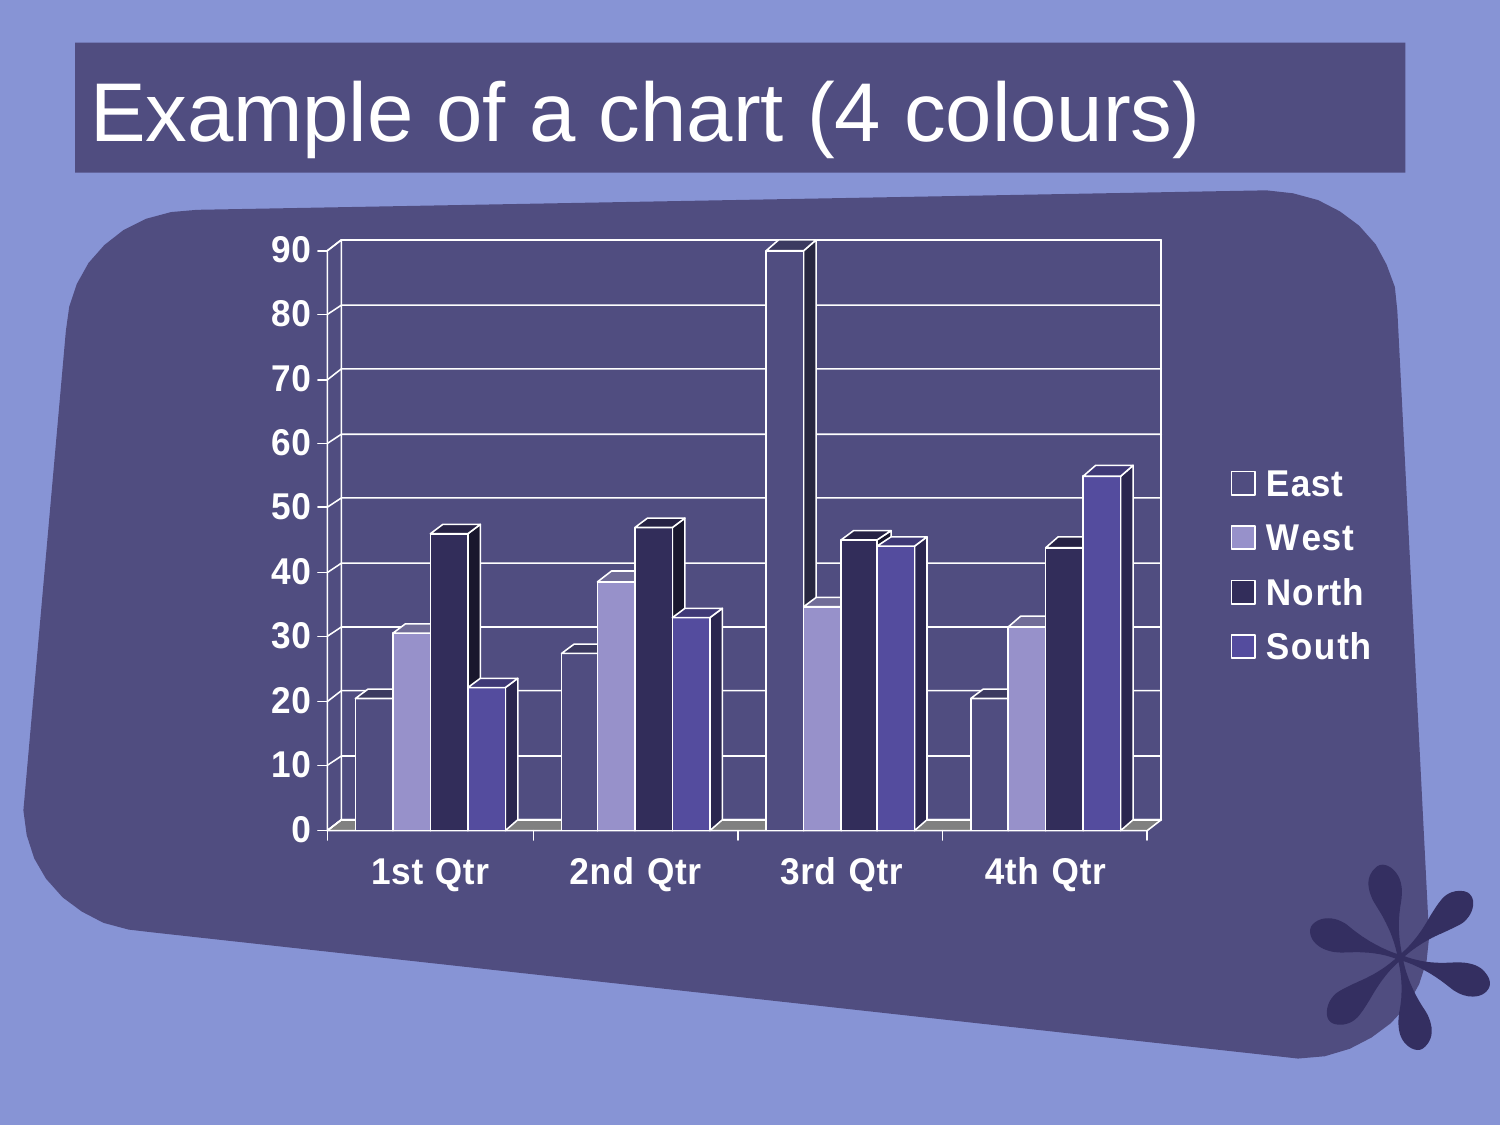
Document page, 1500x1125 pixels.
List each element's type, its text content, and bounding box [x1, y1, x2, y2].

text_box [200, 193, 1396, 932]
title Example of a chart (4 colours) [75, 42, 1406, 173]
